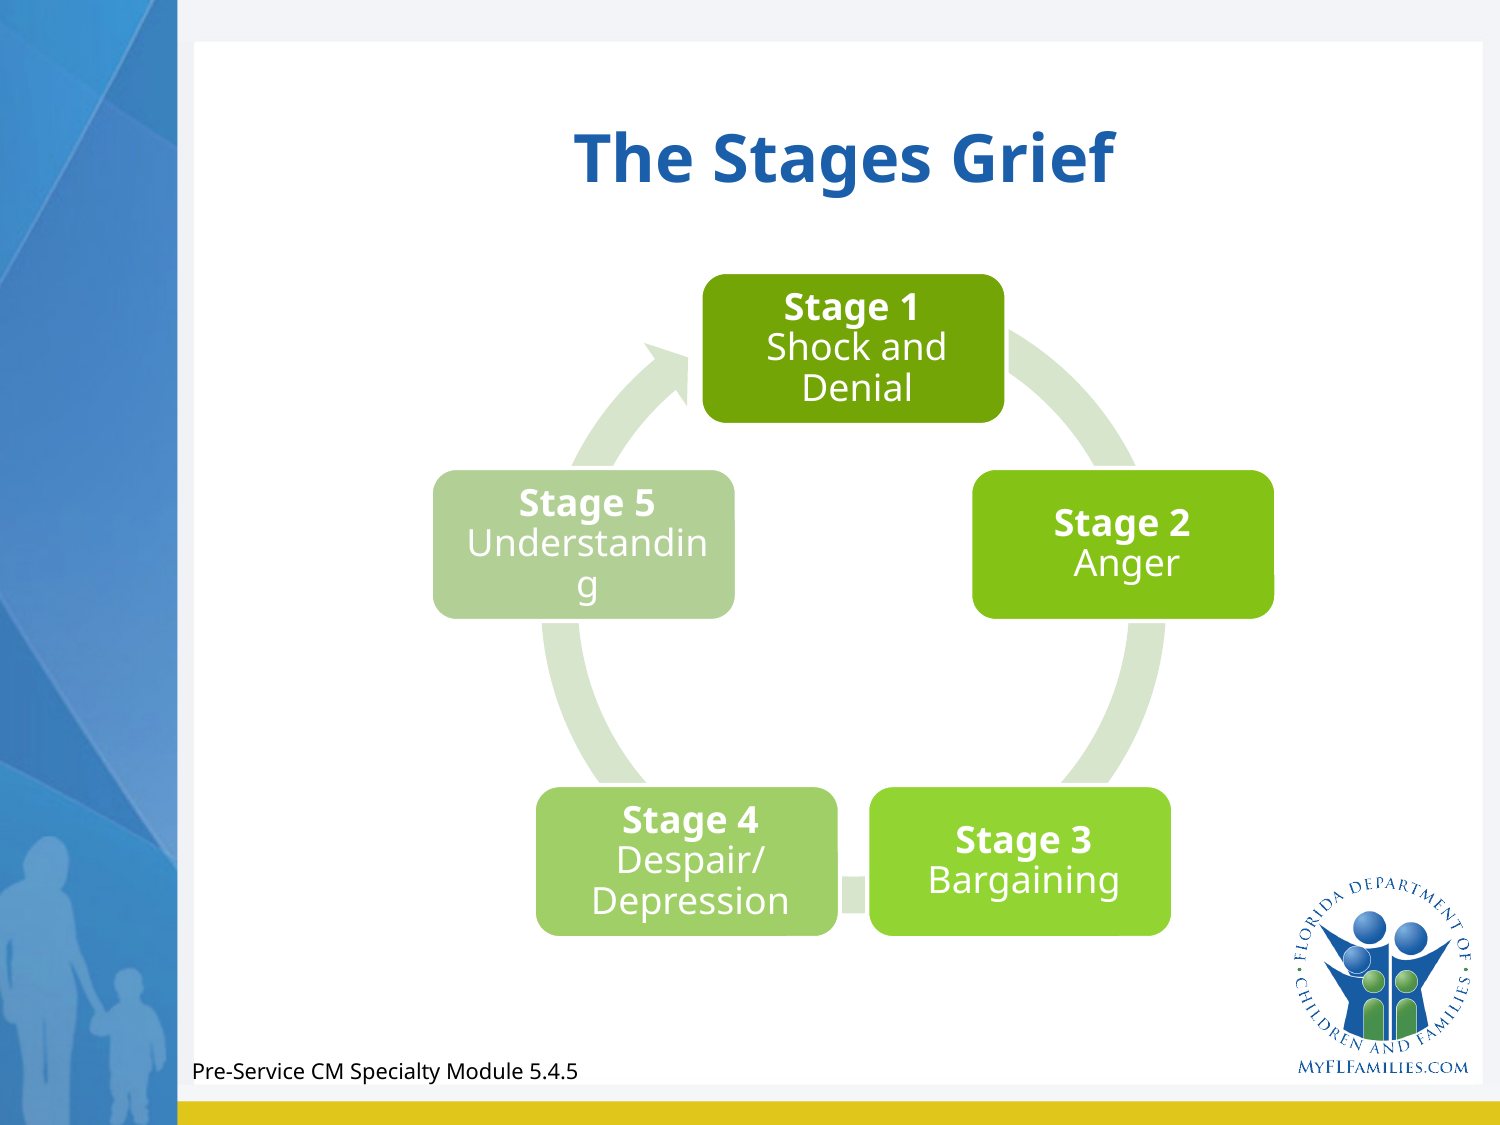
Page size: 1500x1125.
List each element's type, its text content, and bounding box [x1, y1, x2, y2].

text_box Pre-Service CM Specialty Module 5.4.5 [177, 1050, 626, 1100]
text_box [353, 271, 1354, 939]
picture [0, 0, 1500, 1125]
title The Stages Grief [263, 62, 1425, 250]
